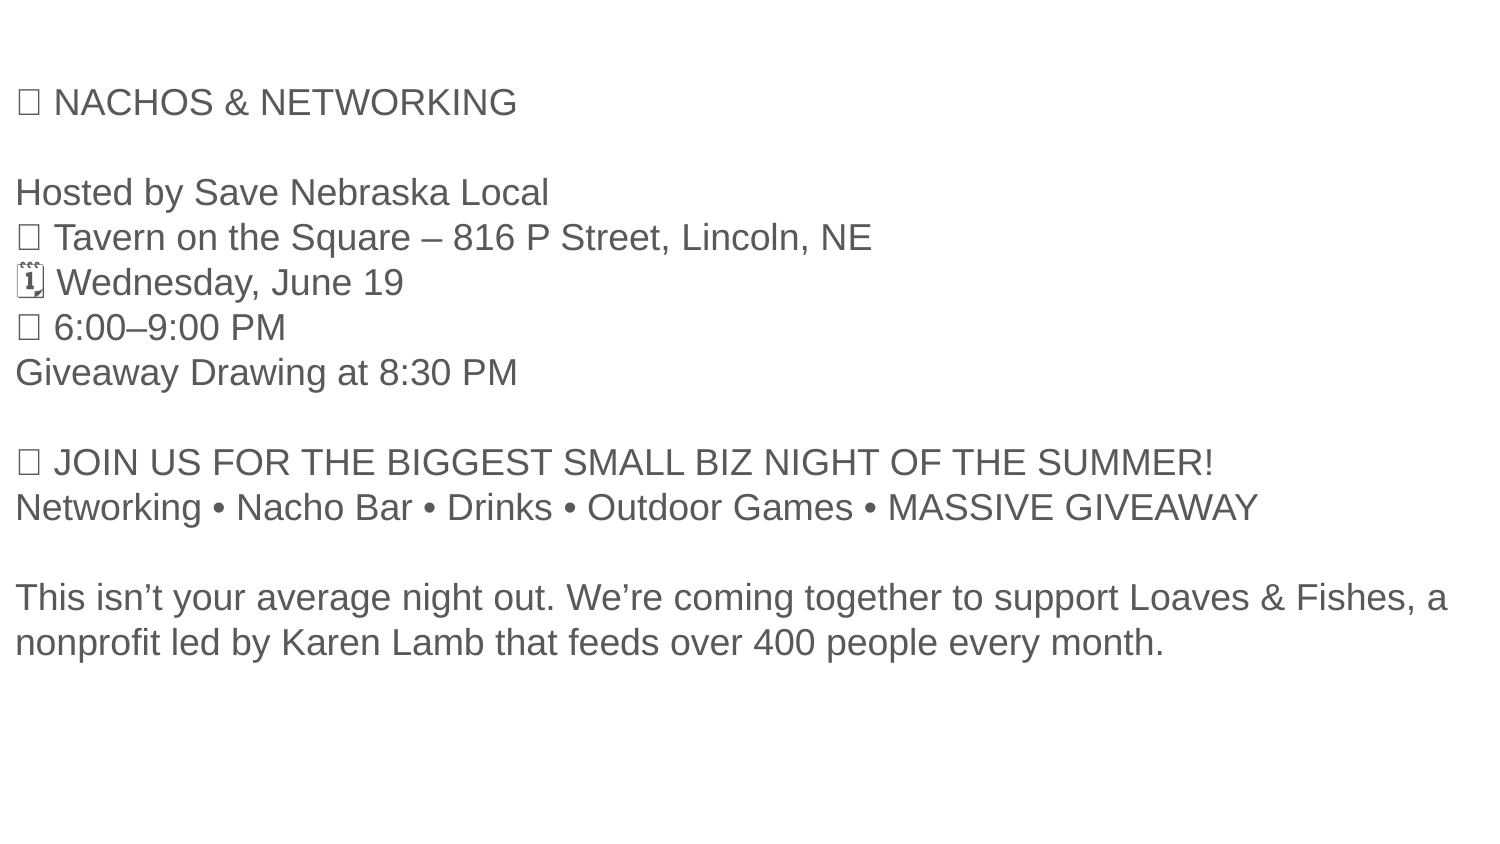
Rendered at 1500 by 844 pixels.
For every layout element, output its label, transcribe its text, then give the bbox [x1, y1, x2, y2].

text_box 🎉 NACHOS & NETWORKING Hosted by Save Nebraska Local 📍 Tavern on the Square – 816 P Street, Lincoln, NE 🗓️ Wednesday, June 19 ⏰ 6:00–9:00 PM Giveaway Drawing at 8:30 PM 🔥 JOIN US FOR THE BIGGEST SMALL BIZ NIGHT OF THE SUMMER! Networking • Nacho Bar • Drinks • Outdoor Games • MASSIVE GIVEAWAY This isn’t your average night out. We’re coming together to support Loaves & Fishes, a nonprofit led by Karen Lamb that feeds over 400 people every month. [0, 63, 1500, 769]
